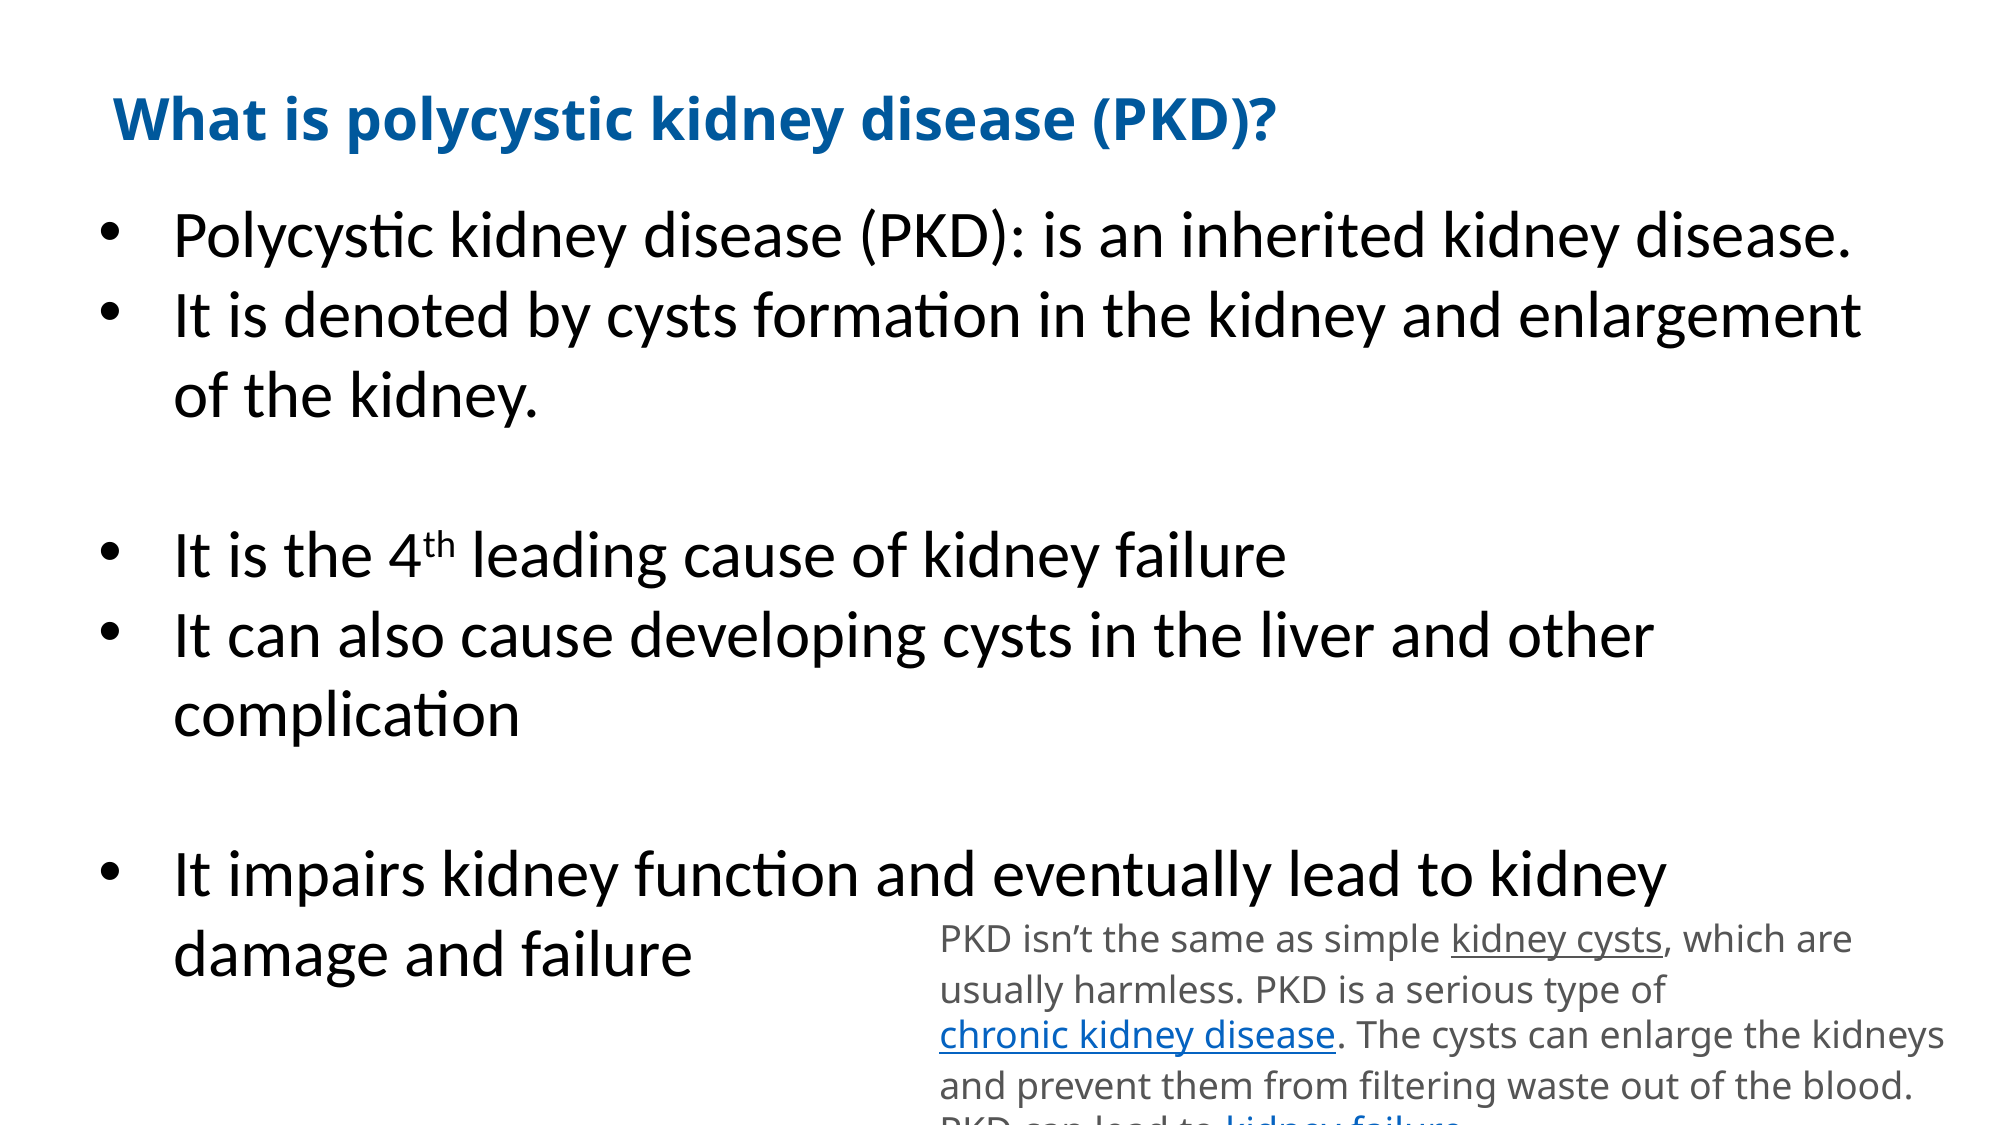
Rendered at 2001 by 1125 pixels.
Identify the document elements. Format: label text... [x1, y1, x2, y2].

text_box What is polycystic kidney disease (PKD)? [98, 74, 1371, 160]
text_box PKD isn’t the same as simple kidney cysts, which are usually harmless. PKD is a serious type of chronic kidney disease. The cysts can enlarge the kidneys and prevent them from filtering waste out of the blood. PKD can lead to kidney failure. [924, 907, 1974, 1125]
text_box Polycystic kidney disease (PKD): is an inherited kidney disease. It is denoted by cysts formation in the kidney and enlargement of the kidney. It is the 4th leading cause of kidney failure It can also cause developing cysts in the liver and other complication It impairs kidney function and eventually lead to kidney damage and failure [83, 183, 1901, 998]
